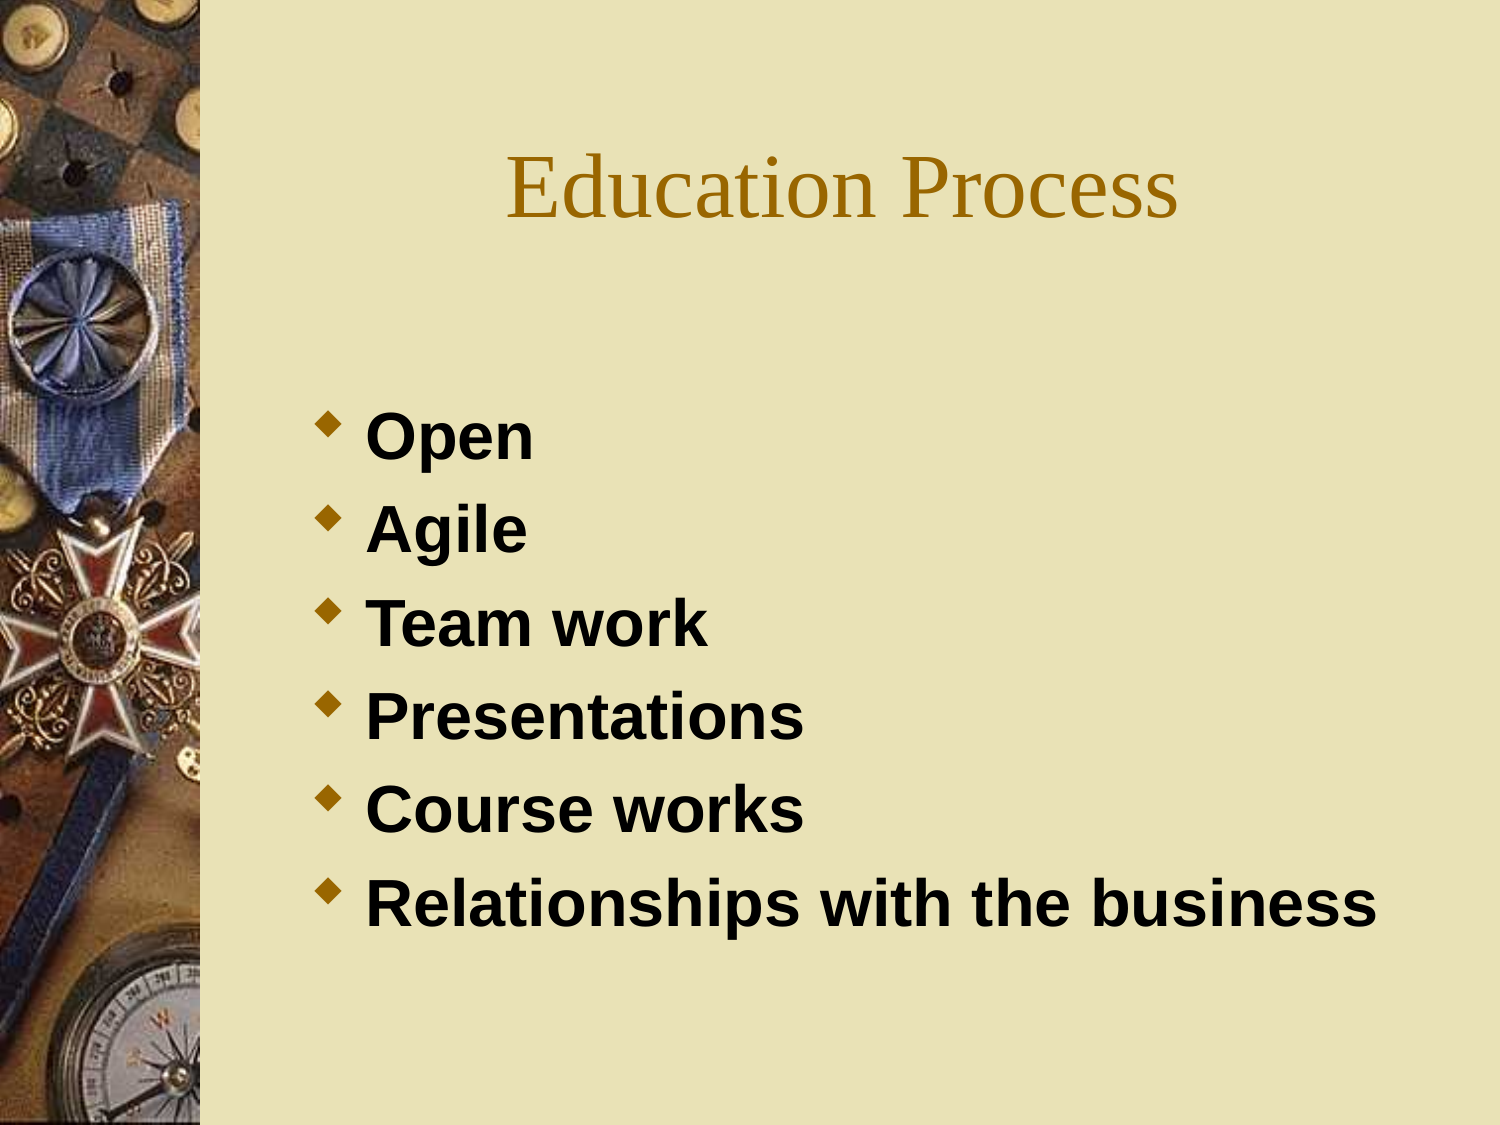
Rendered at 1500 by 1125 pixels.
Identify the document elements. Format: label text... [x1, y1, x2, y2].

picture [0, 0, 200, 1125]
text_box Open Agile Team work Presentations Course works Relationships with the business [293, 385, 1417, 896]
title Education Process [225, 87, 1463, 275]
